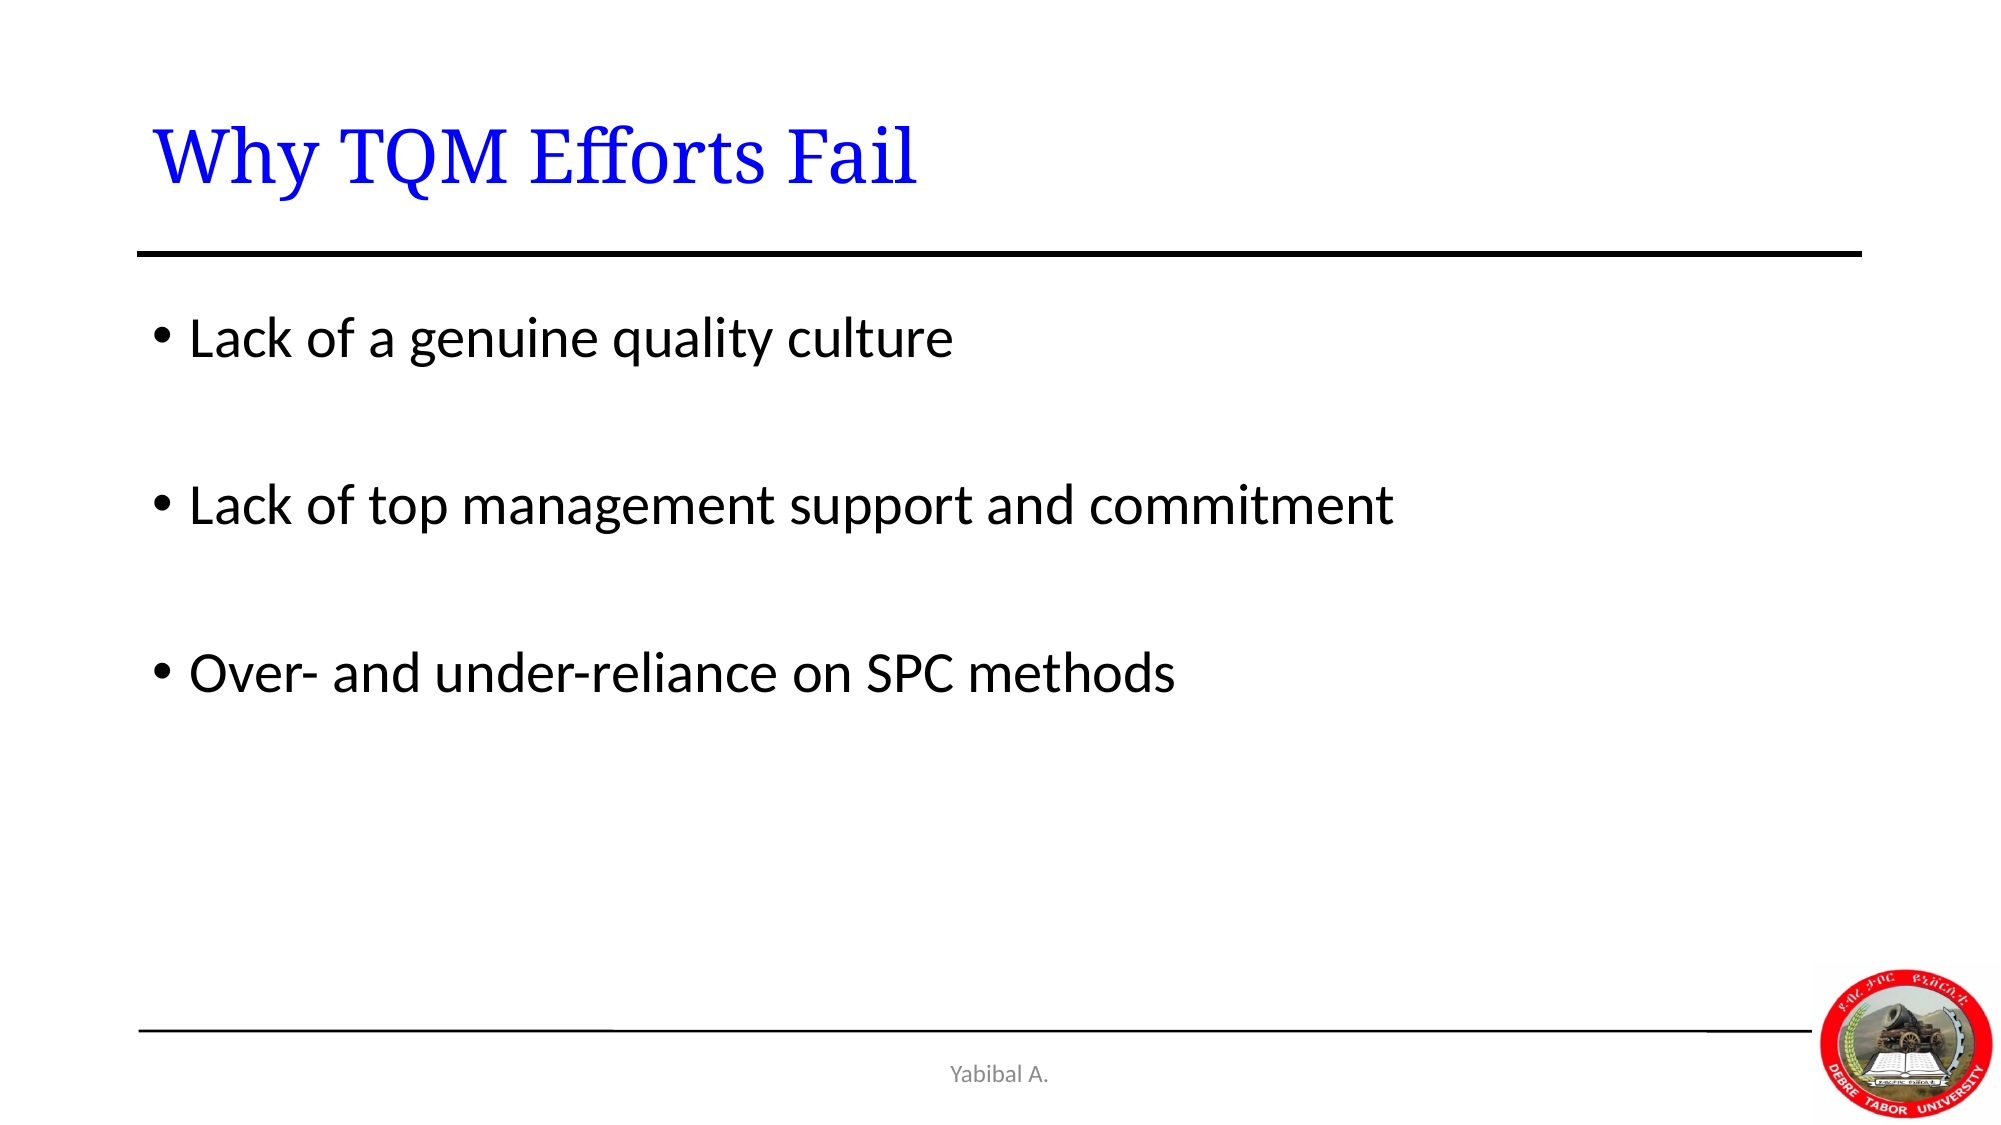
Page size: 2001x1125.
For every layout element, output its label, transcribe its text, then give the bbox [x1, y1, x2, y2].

title Why TQM Efforts Fail [137, 59, 1863, 259]
footer Yabibal A. [662, 1042, 1338, 1103]
picture [1812, 962, 2000, 1125]
list Lack of a genuine quality culture Lack of top management support and commitment Over- and under-reliance on SPC methods [137, 299, 1863, 1014]
